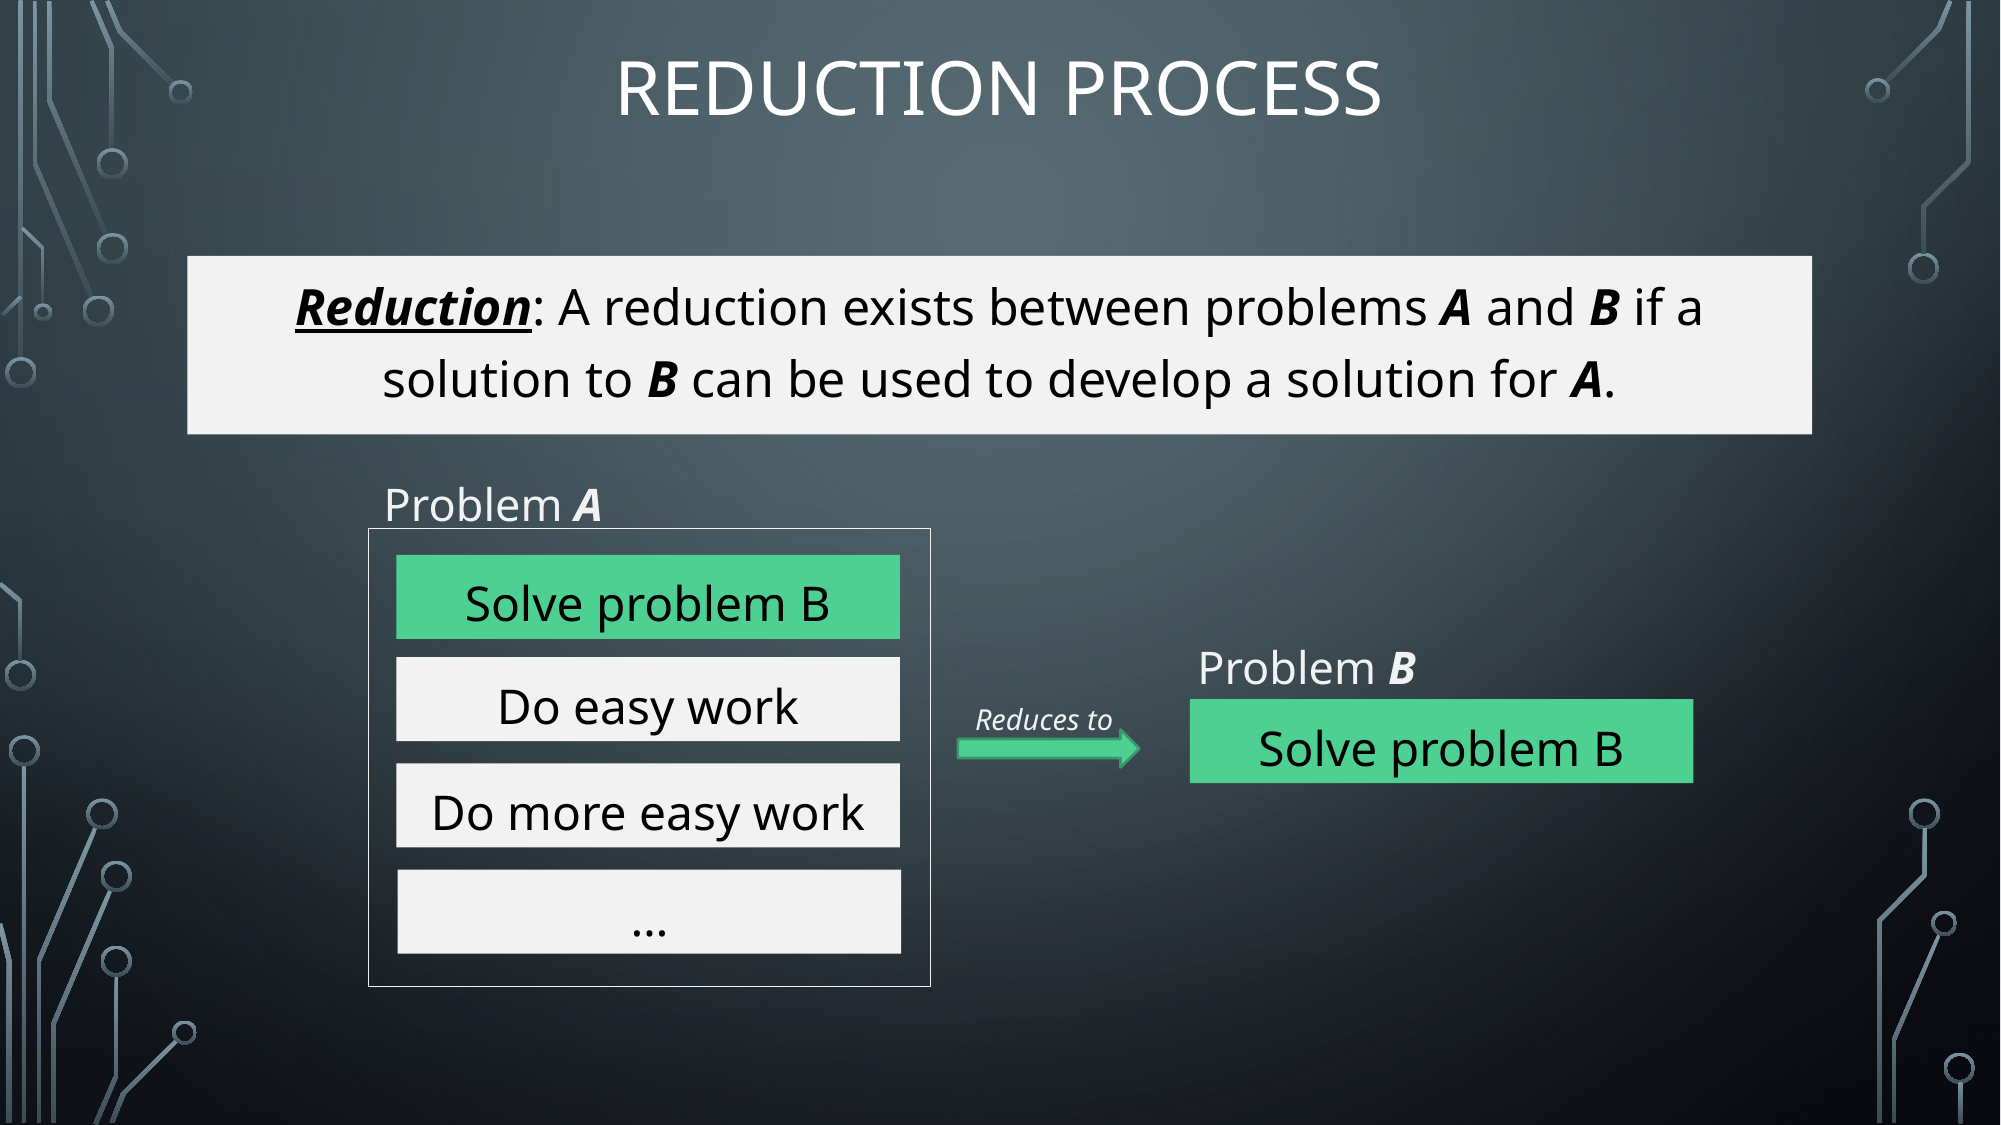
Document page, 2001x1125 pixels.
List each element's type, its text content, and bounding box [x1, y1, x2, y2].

list Reduction: A reduction exists between problems A and B if a solution to B can be used to develop a solution for A. [187, 255, 1813, 435]
text_box Reduces to [952, 687, 1136, 745]
text_box Solve problem B [1189, 699, 1694, 784]
text_box Problem B [1182, 621, 1695, 702]
text_box … [397, 869, 902, 954]
text_box Do more easy work [396, 763, 900, 848]
text_box Problem A [368, 458, 931, 528]
title Reduction Process [187, 20, 1813, 162]
text_box Do easy work [396, 657, 900, 742]
text_box [956, 743, 1141, 769]
text_box [368, 528, 931, 987]
text_box Solve problem B [396, 554, 900, 639]
